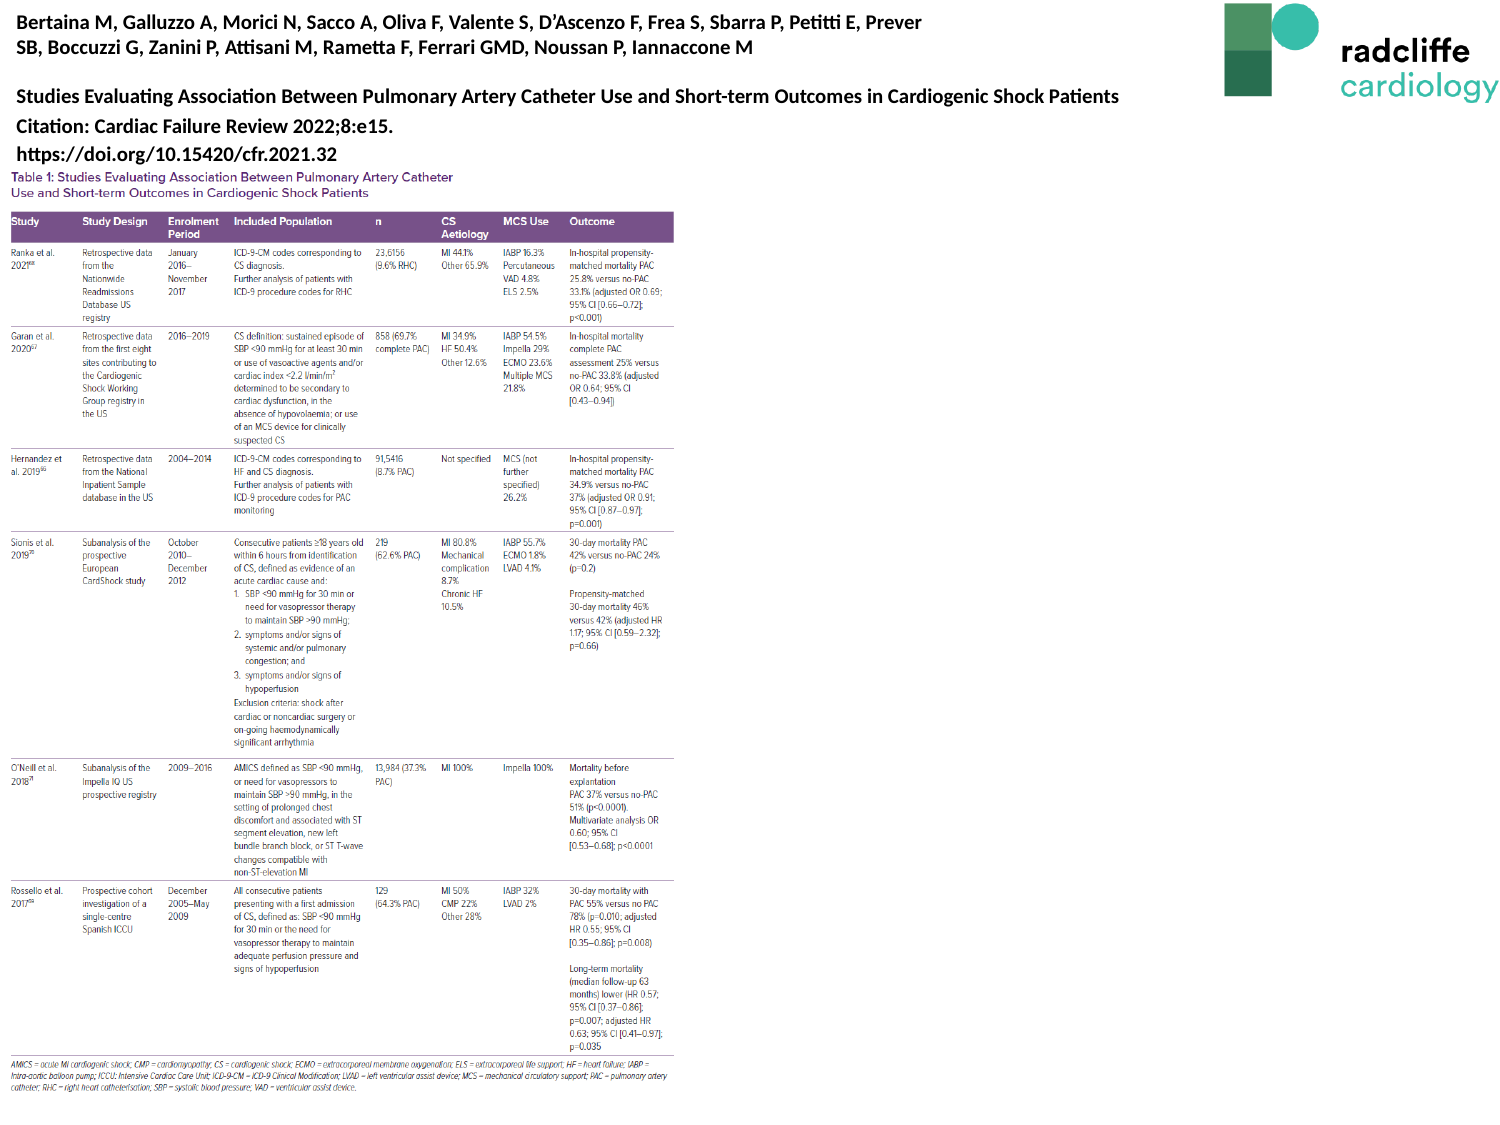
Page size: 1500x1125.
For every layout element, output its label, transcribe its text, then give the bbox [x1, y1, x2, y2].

text_box Studies Evaluating Association Between Pulmonary Artery Catheter Use and Short-term Outcomes in Cardiogenic Shock Patients [1, 75, 1224, 104]
text_box Citation: Cardiac Failure Review 2022;8:e15. [1, 104, 1500, 132]
text_box Bertaina M, Galluzzo A, Morici N, Sacco A, Oliva F, Valente S, D’Ascenzo F, Frea S, Sbarra P, Petitti E, Prever SB, Boccuzzi G, Zanini P, Attisani M, Rametta F, Ferrari GMD, Noussan P, Iannaccone M [1, 1, 939, 67]
text_box https://doi.org/10.15420/cfr.2021.32 [1, 132, 1500, 173]
picture [1, 162, 679, 1101]
picture [1224, 1, 1499, 104]
